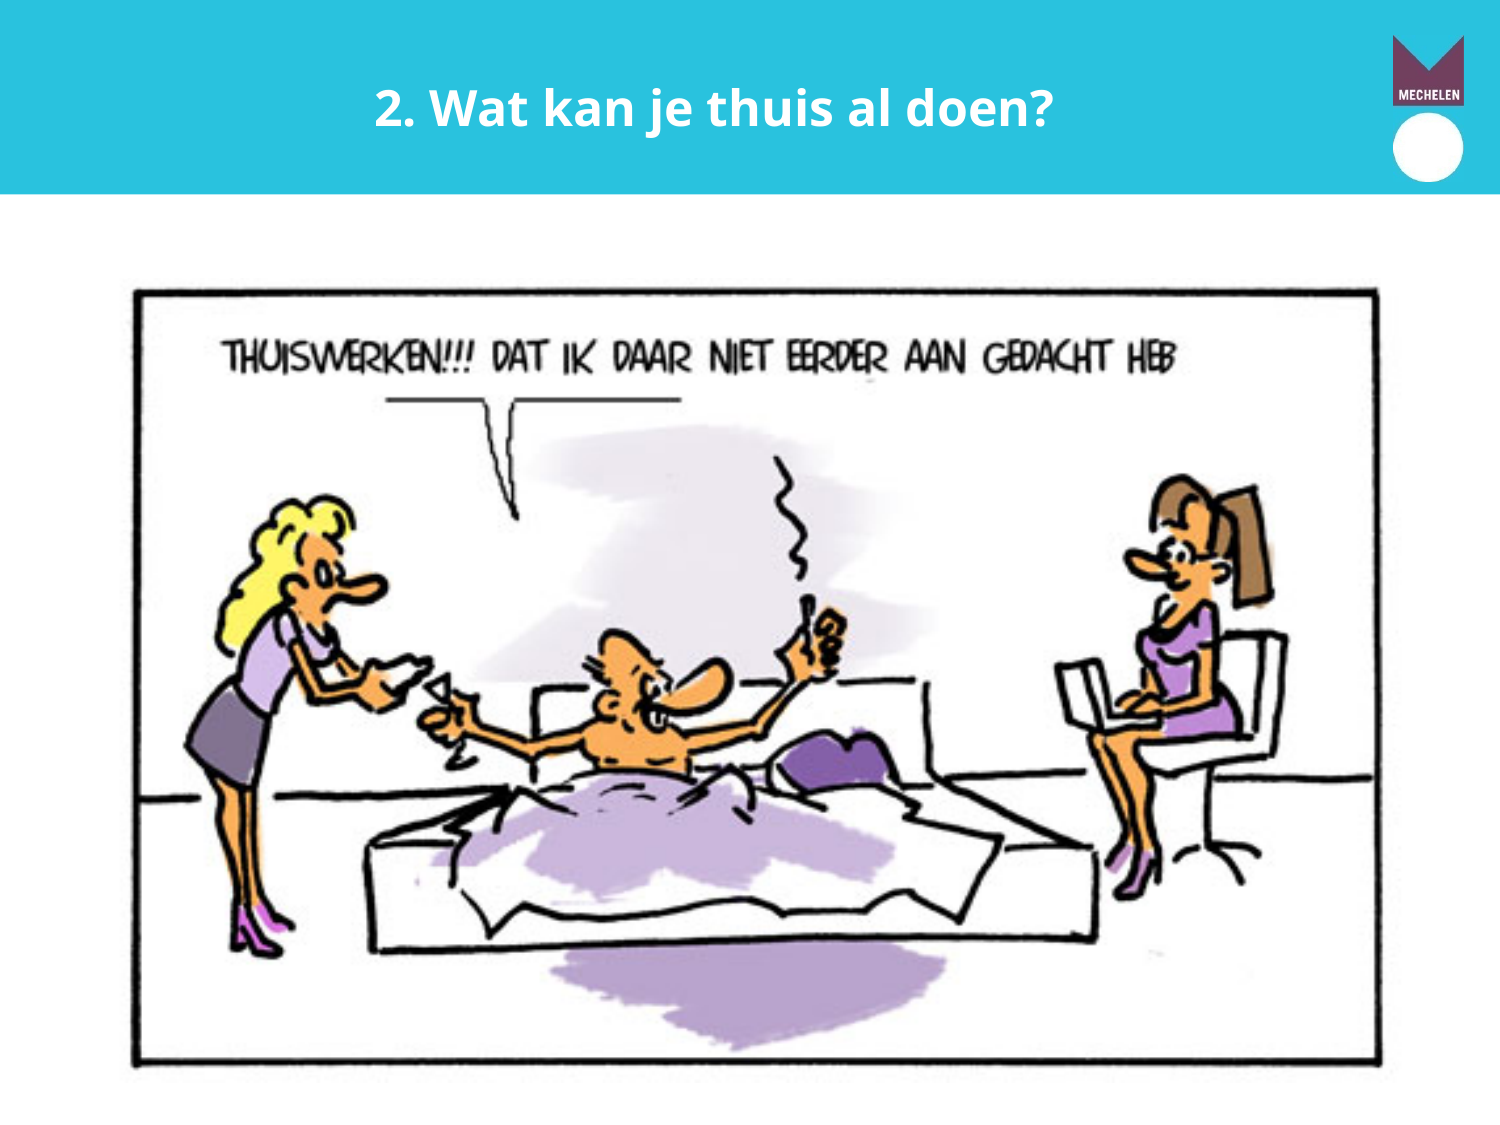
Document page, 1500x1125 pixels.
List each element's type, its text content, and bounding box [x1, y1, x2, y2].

picture [1393, 35, 1464, 182]
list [100, 278, 1412, 1083]
title 2. Wat kan je thuis al doen? [76, 53, 1353, 160]
